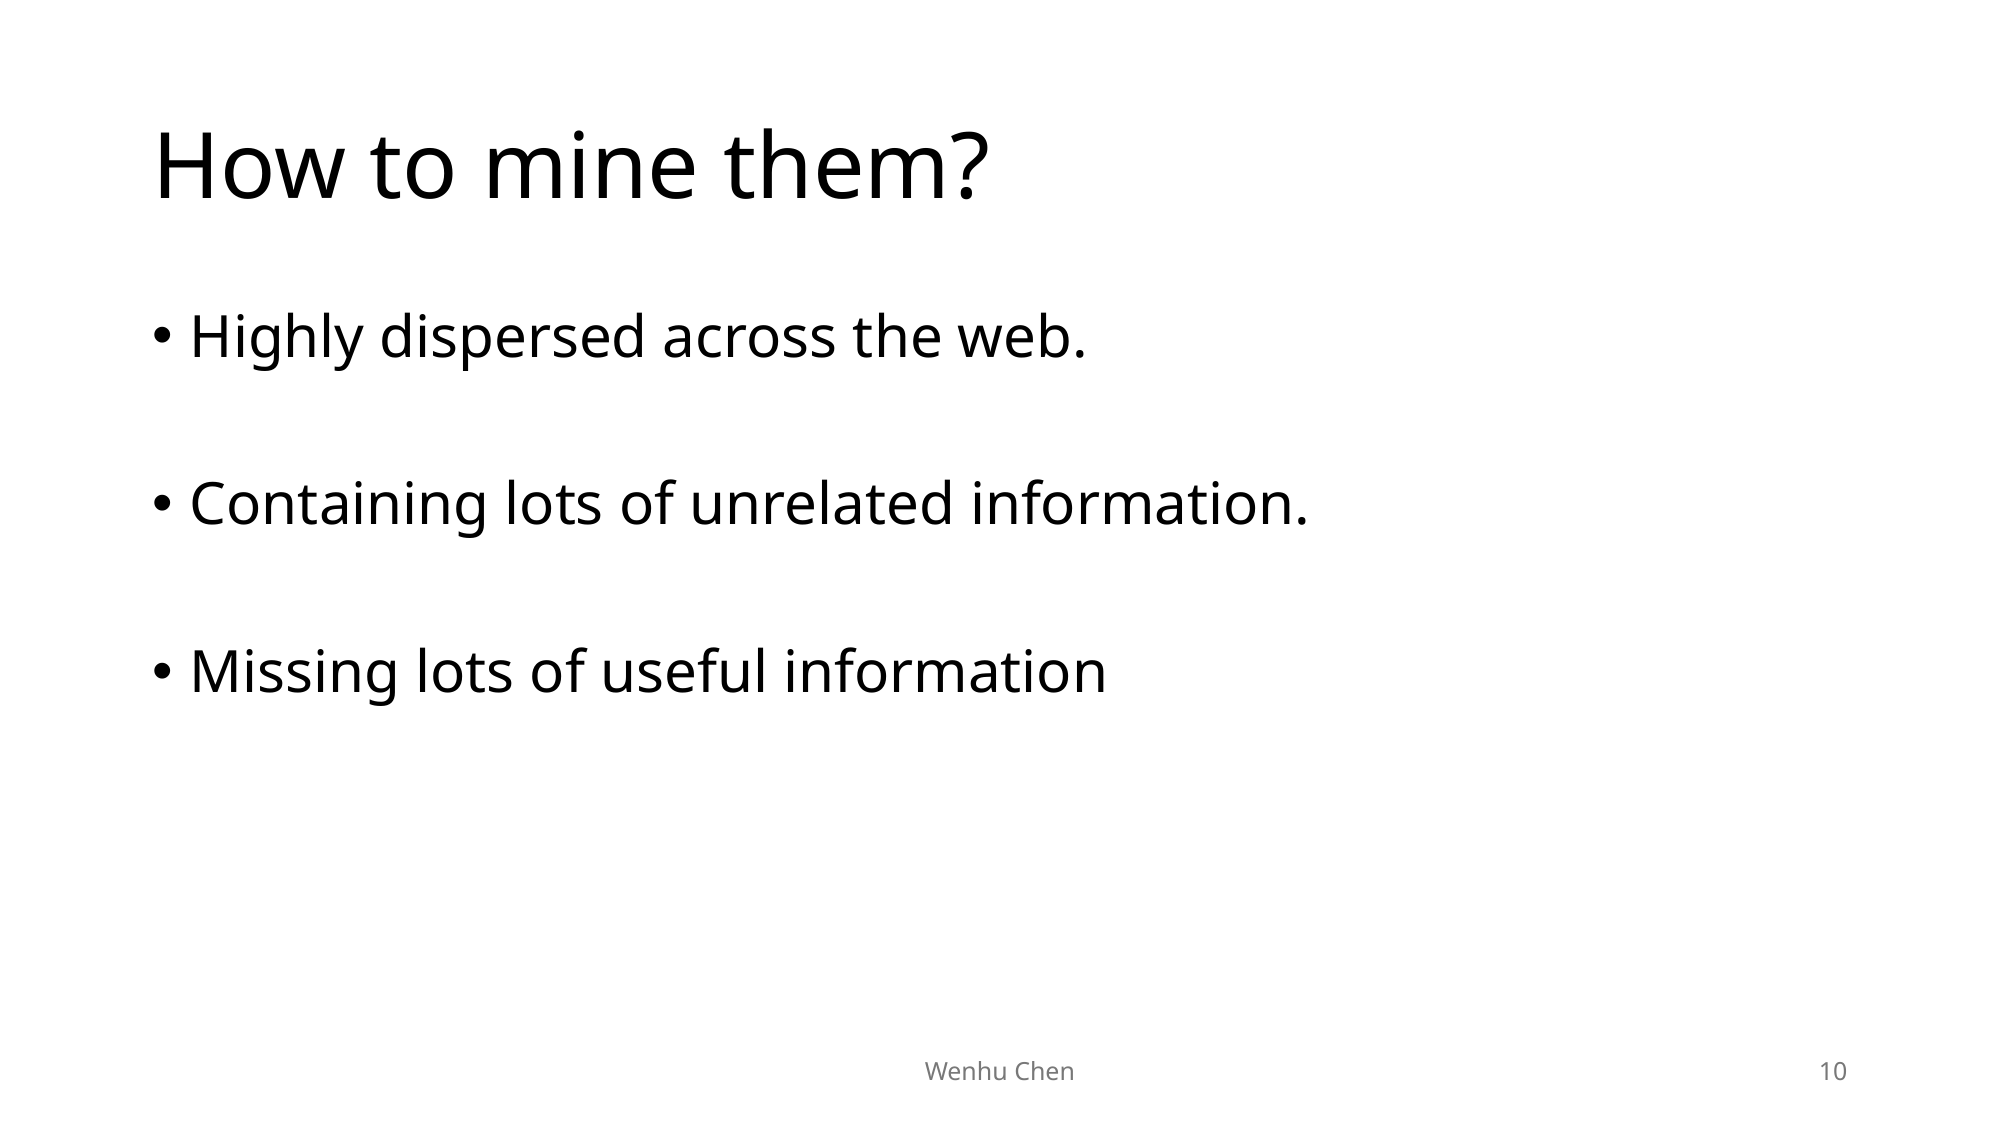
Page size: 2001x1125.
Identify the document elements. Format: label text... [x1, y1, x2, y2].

footer Wenhu Chen [662, 1042, 1338, 1103]
title How to mine them? [137, 59, 1863, 278]
list Highly dispersed across the web. Containing lots of unrelated information. Missing lots of useful information [137, 299, 1863, 1014]
slide_number 10 [1412, 1042, 1863, 1103]
